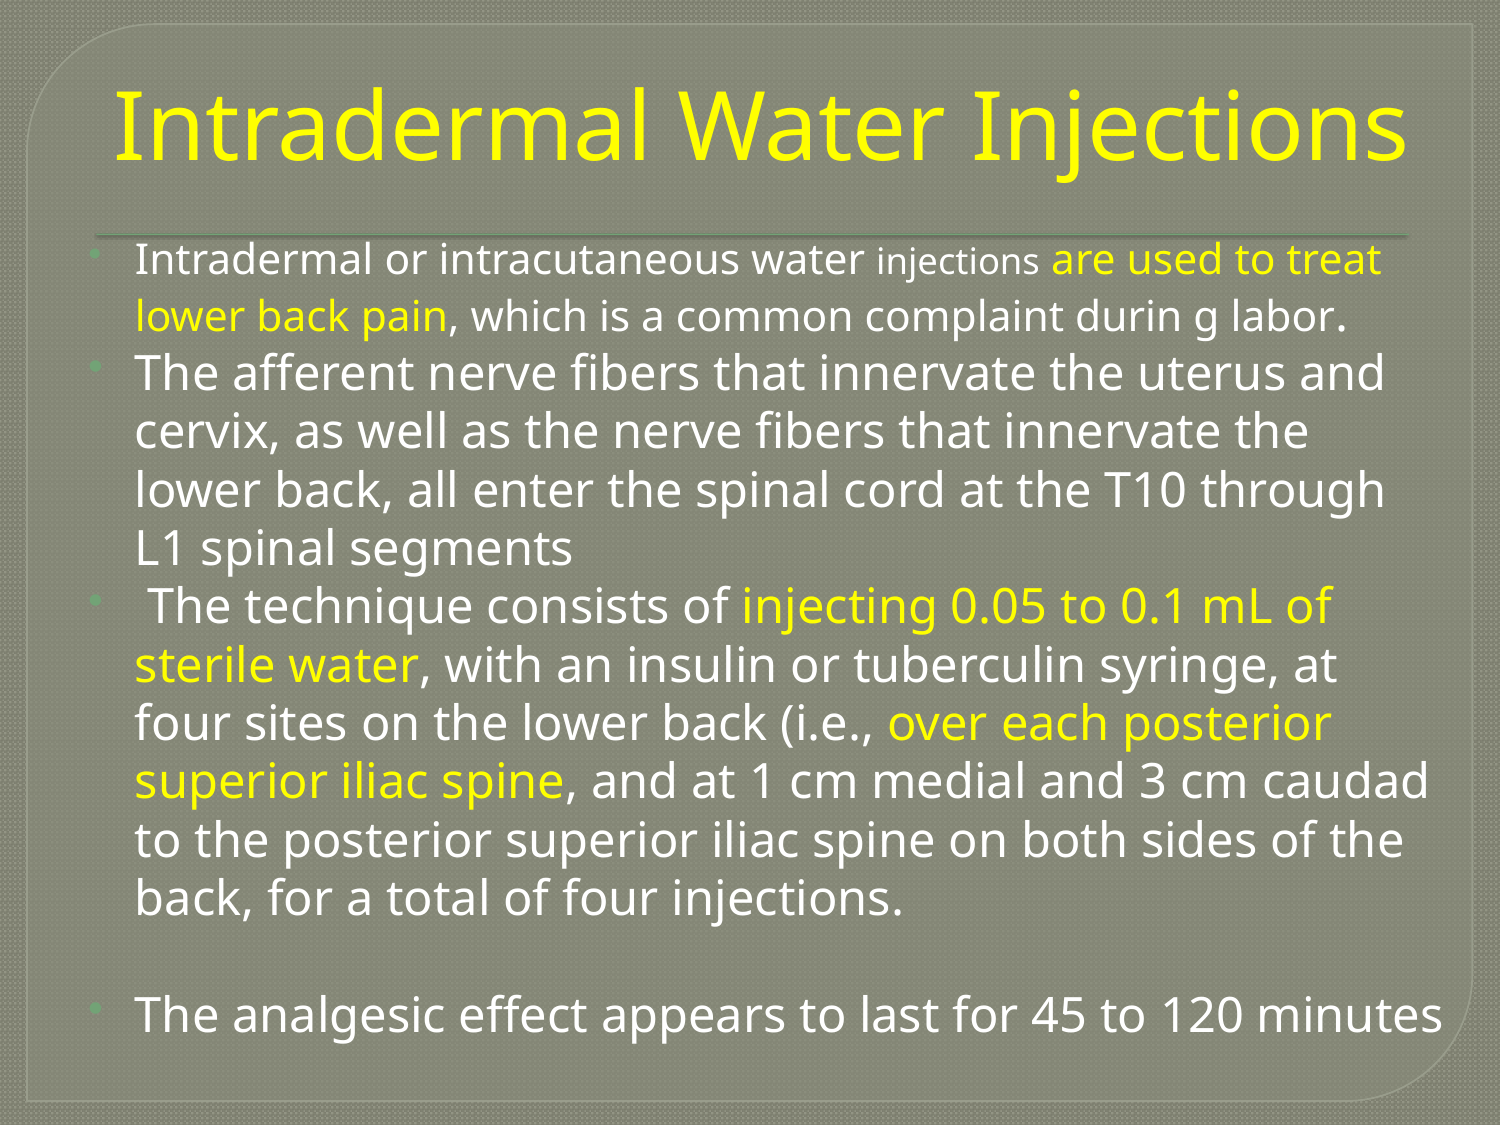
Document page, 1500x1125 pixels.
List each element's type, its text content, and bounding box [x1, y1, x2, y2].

list Intradermal or intracutaneous water injections are used to treat lower back pain, which is a common complaint durin g labor. The afferent nerve fibers that innervate the uterus and cervix, as well as the nerve fibers that innervate the lower back, all enter the spinal cord at the T10 through L1 spinal segments The technique consists of injecting 0.05 to 0.1 mL of sterile water, with an insulin or tuberculin syringe, at four sites on the lower back (i.e., over each posterior superior iliac spine, and at 1 cm medial and 3 cm caudad to the posterior superior iliac spine on both sides of the back, for a total of four injections. The analgesic effect appears to last for 45 to 120 minutes [75, 224, 1463, 1075]
title Intradermal Water Injections [75, 41, 1425, 188]
